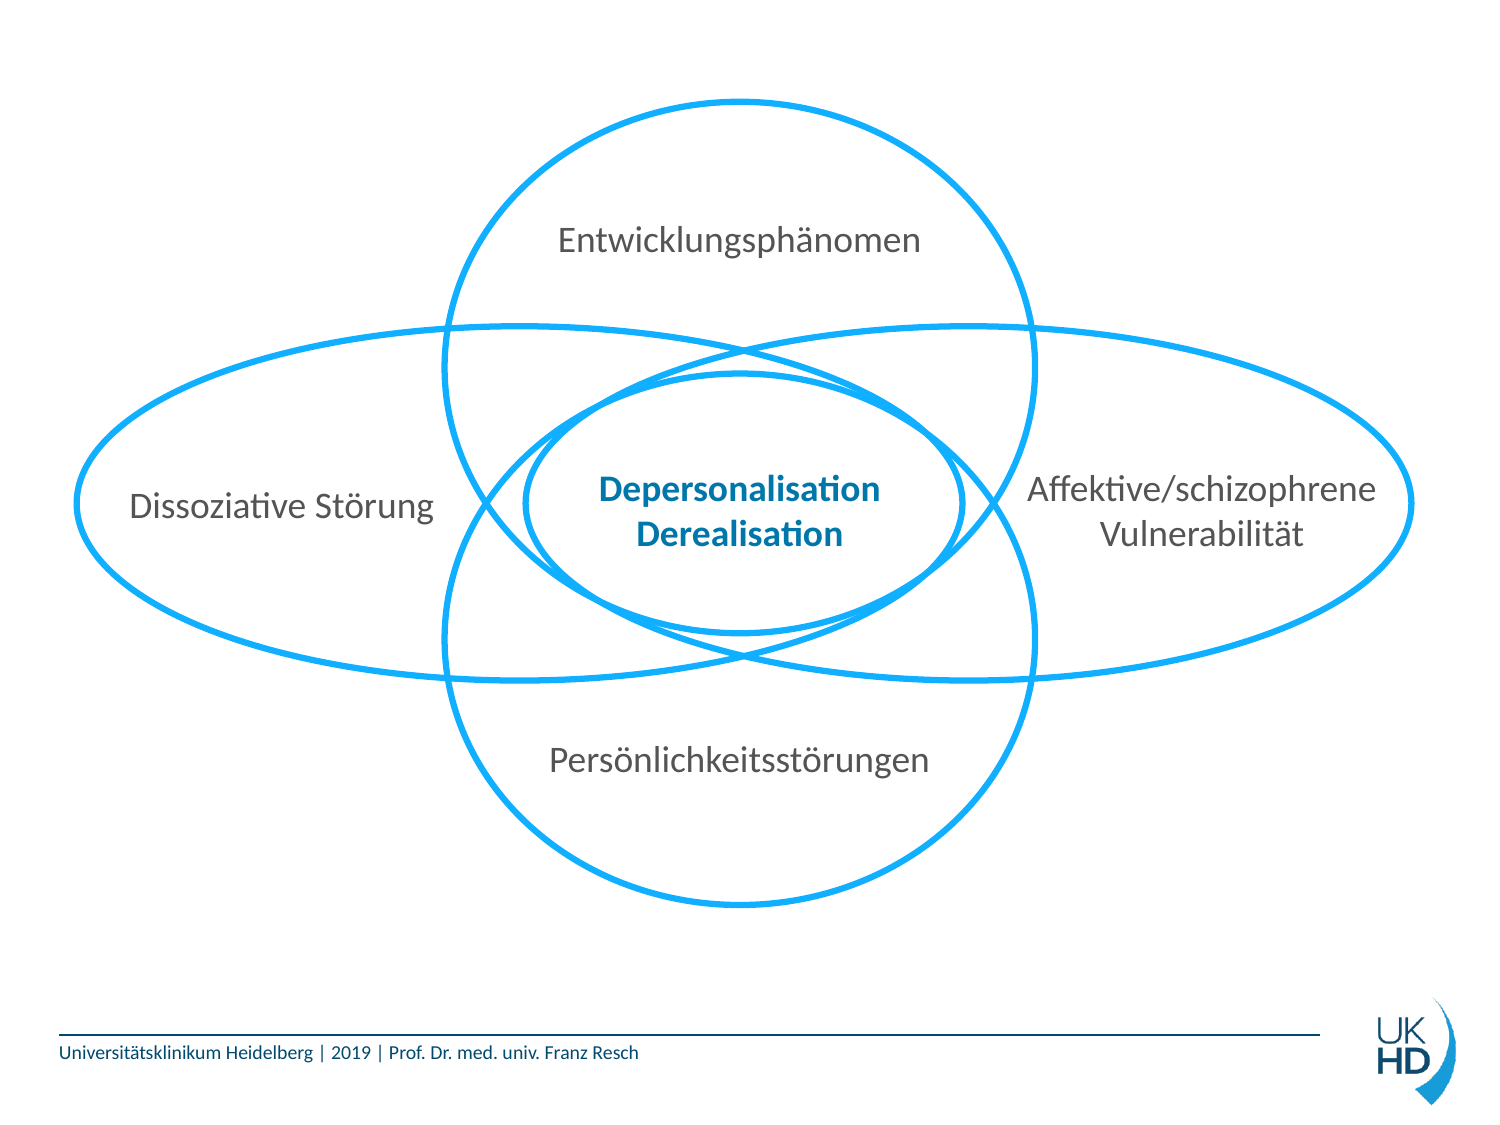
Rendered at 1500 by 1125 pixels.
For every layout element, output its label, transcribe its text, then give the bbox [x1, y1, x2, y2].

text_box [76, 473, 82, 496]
text_box [447, 101, 1032, 350]
text_box [525, 326, 1412, 681]
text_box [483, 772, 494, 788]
text_box [444, 408, 1032, 906]
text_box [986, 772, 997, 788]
text_box [76, 326, 742, 679]
picture [1374, 991, 1458, 1110]
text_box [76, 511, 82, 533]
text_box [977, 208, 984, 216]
text_box Affektive/schizophrene Vulnerabilität [1389, 456, 1418, 561]
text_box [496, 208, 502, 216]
